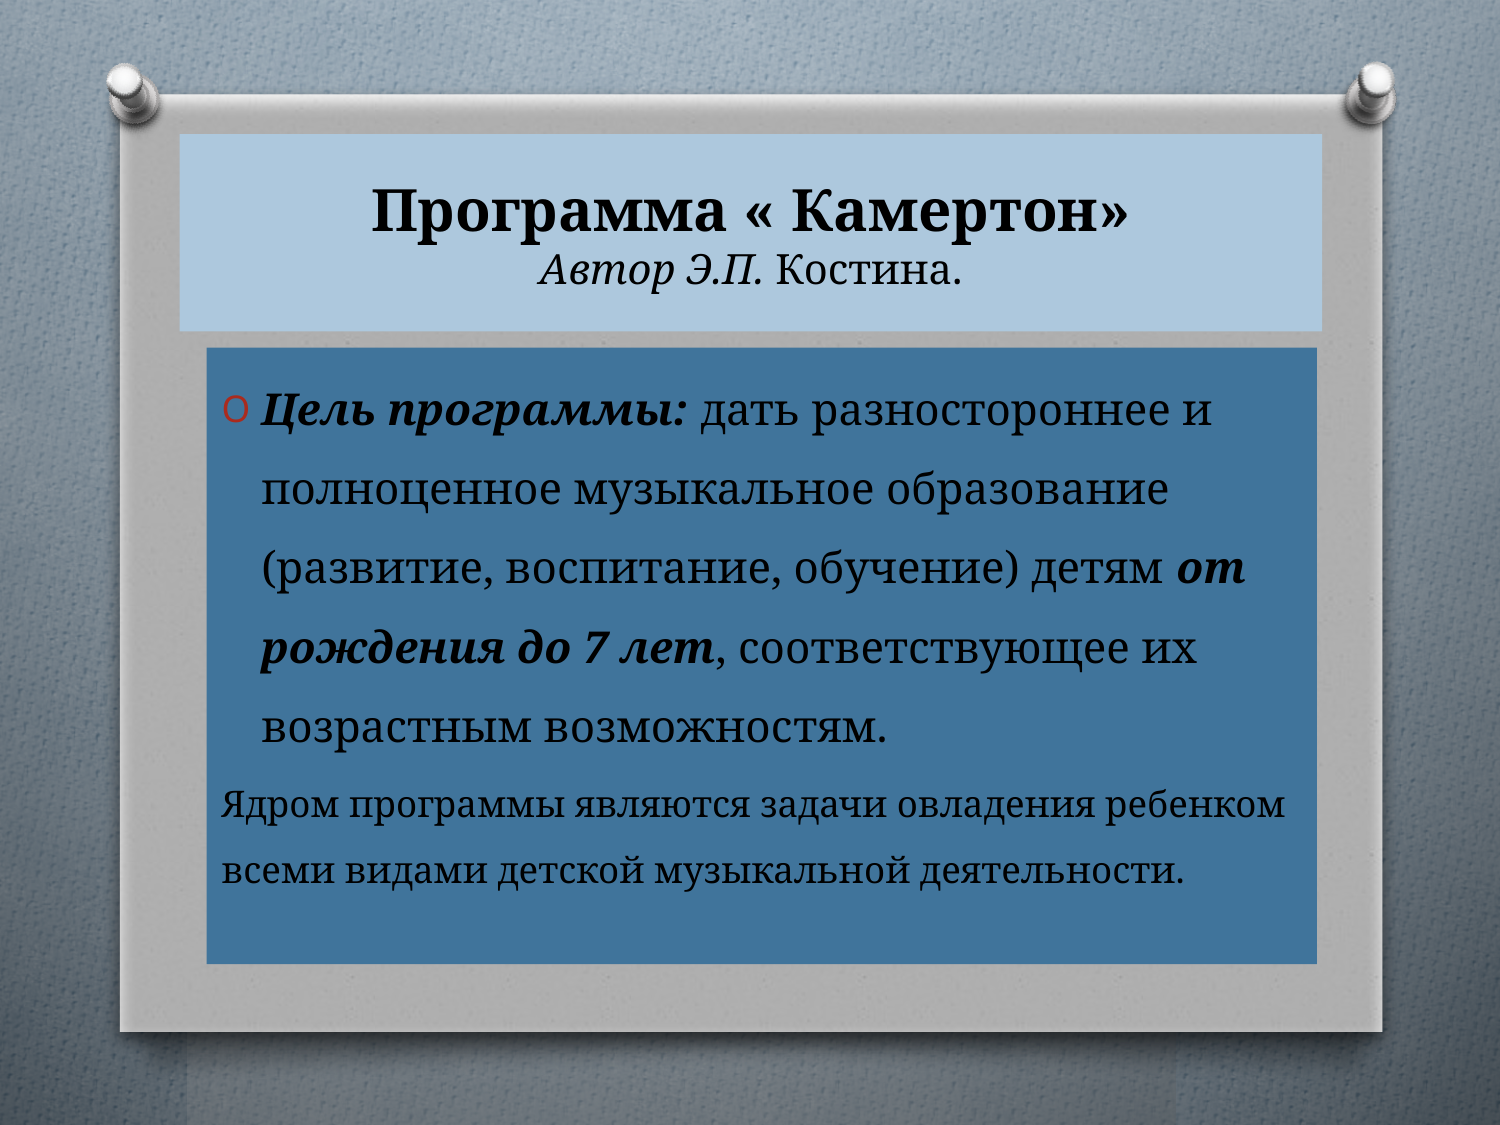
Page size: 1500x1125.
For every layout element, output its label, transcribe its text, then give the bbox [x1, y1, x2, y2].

picture [1317, 35, 1439, 156]
picture [75, 29, 198, 153]
list Цель программы: дать разностороннее и полноценное музы­кальное образование (развитие, воспитание, обучение) детям от рождения до 7 лет, соответствующее их возрастным возможнос­тям. Ядром программы являются задачи овладения ребенком всеми видами детской музыкальной деятельности. [206, 347, 1317, 965]
title Программа « Камертон» Автор Э.П. Костина. [179, 134, 1323, 332]
